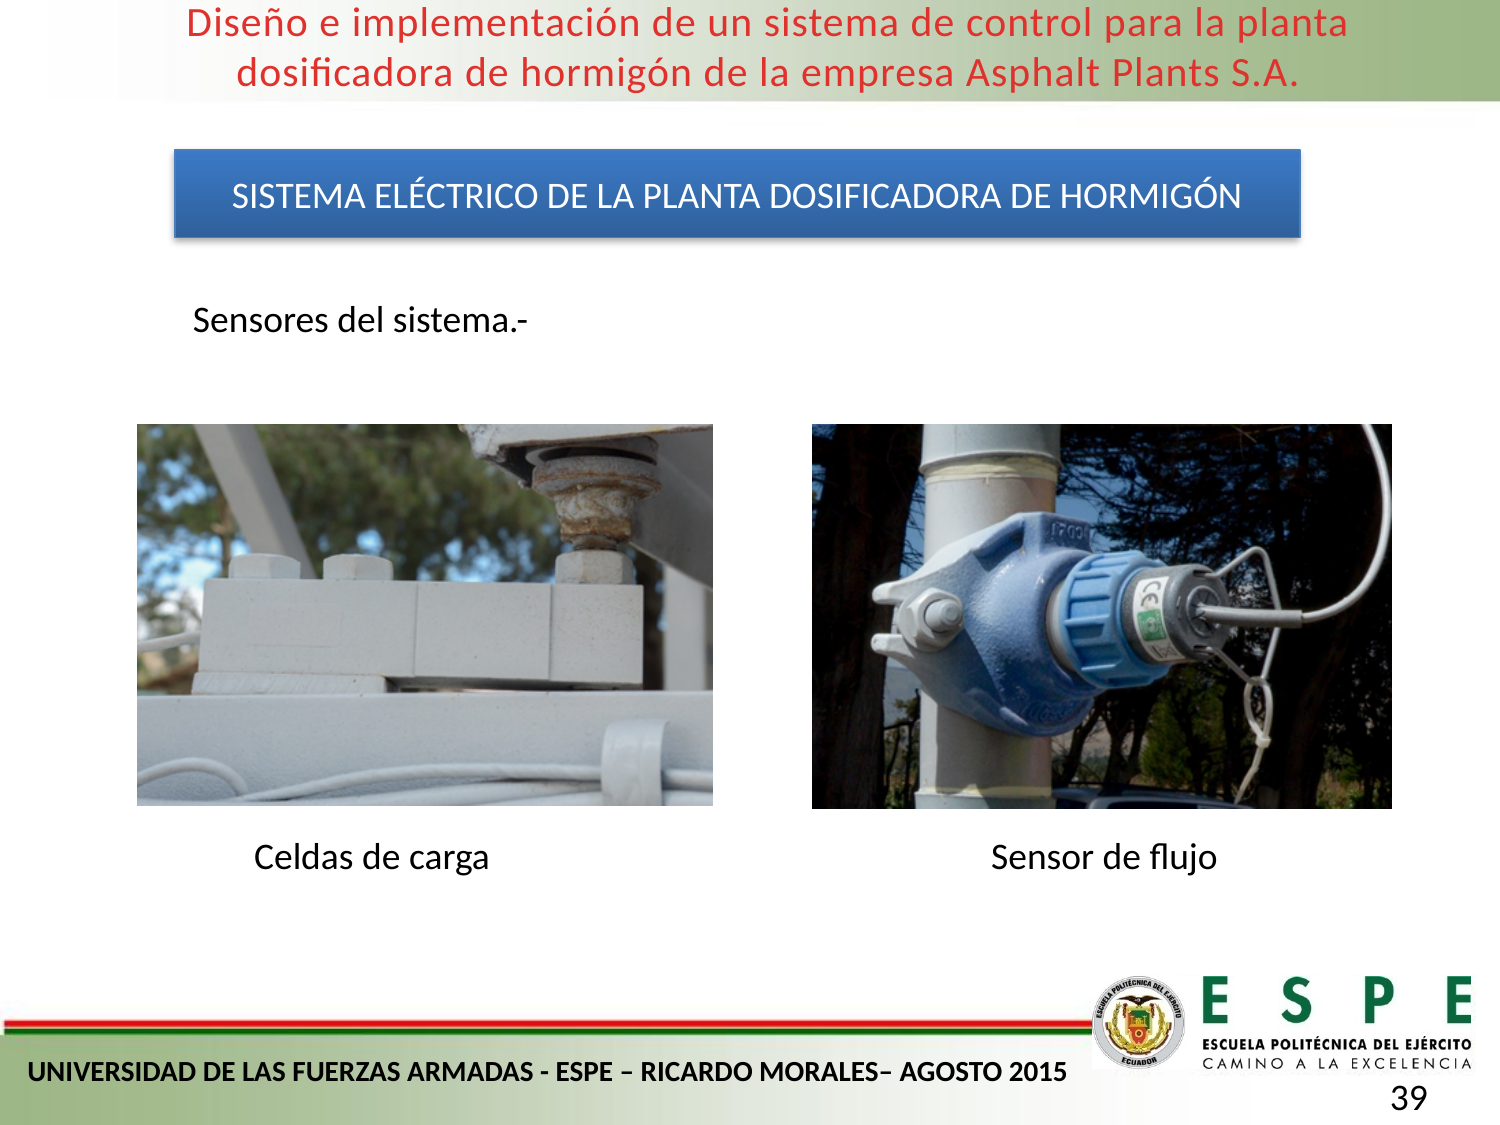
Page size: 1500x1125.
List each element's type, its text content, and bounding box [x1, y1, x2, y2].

text_box SISTEMA ELÉCTRICO DE LA PLANTA DOSIFICADORA DE HORMIGÓN [174, 149, 1301, 238]
footer UNIVERSIDAD DE LAS FUERZAS ARMADAS - ESPE – RICARDO MORALES– AGOSTO 2015 [12, 1044, 1185, 1125]
text_box Celdas de carga [239, 824, 506, 885]
text_box Sensor de flujo [976, 824, 1233, 885]
text_box Sensores del sistema.- [178, 287, 544, 348]
text_box Diseño e implementación de un sistema de control para la planta dosificadora de hormigón de la empresa Asphalt Plants S.A. [75, 0, 1463, 125]
slide_number 39 [1374, 1065, 1450, 1125]
picture [0, 0, 1500, 1125]
